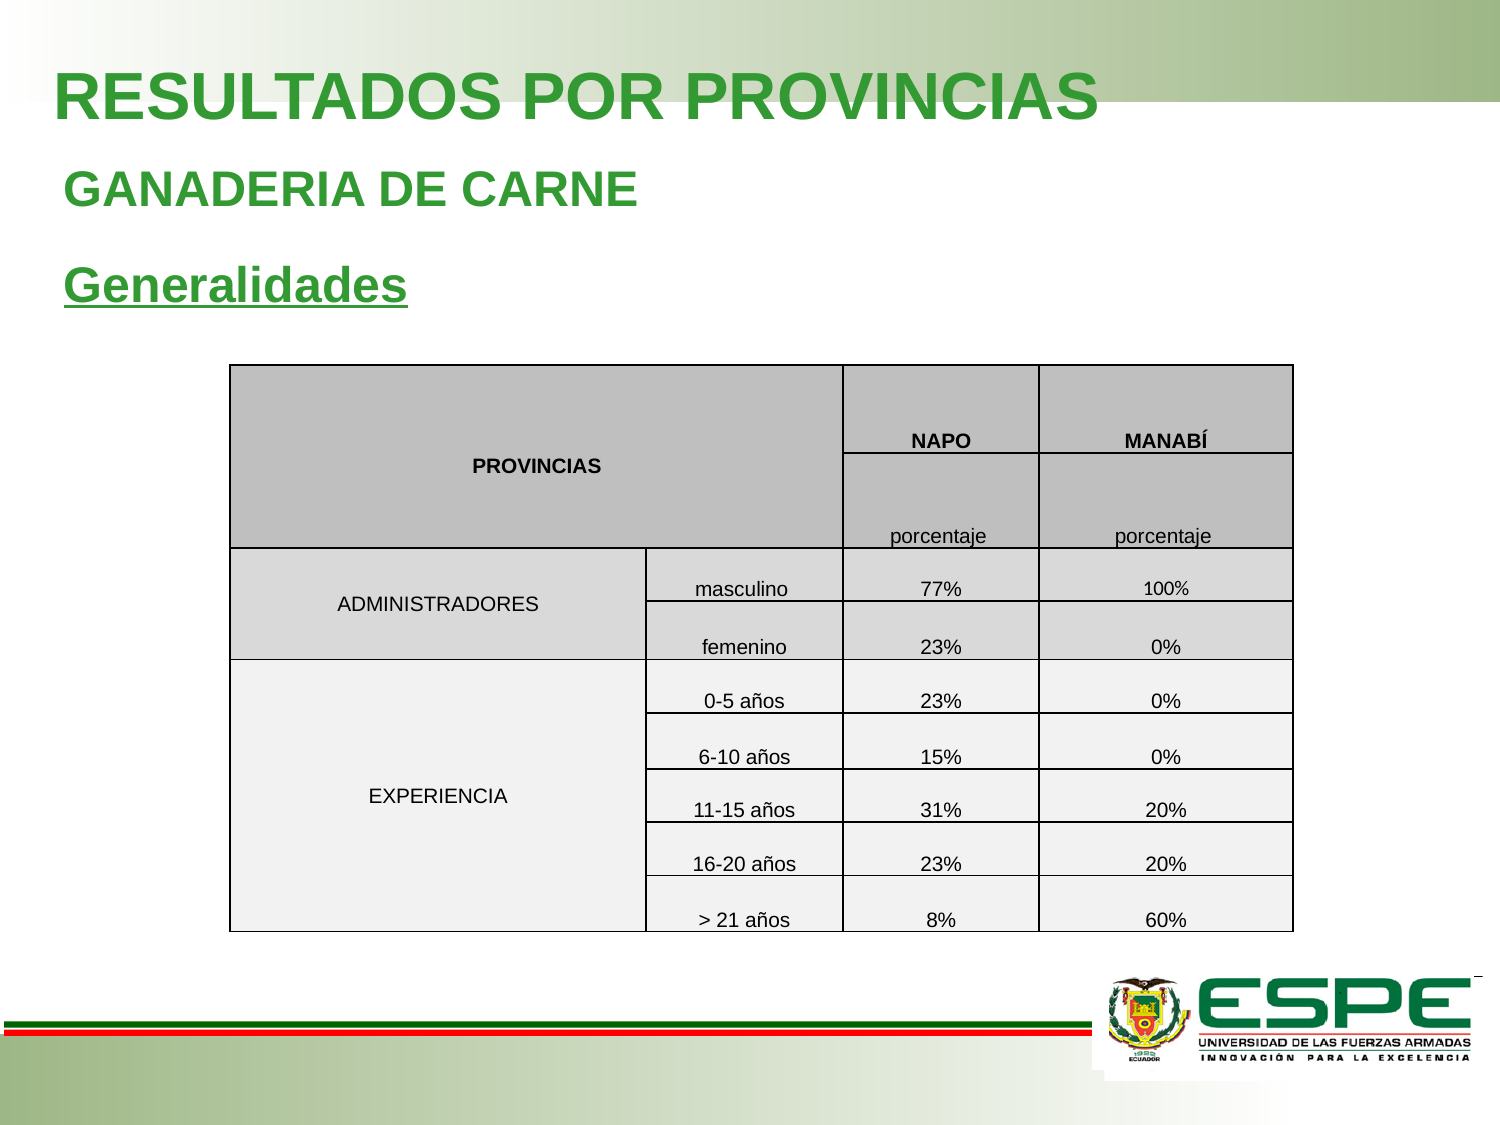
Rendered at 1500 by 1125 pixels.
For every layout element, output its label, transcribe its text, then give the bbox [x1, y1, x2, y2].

table_cell 31% [844, 770, 1038, 821]
table_cell 6-10 años [647, 714, 842, 768]
table_cell 23% [844, 660, 1038, 712]
table_cell 77% [844, 549, 1038, 600]
title RESULTADOS POR PROVINCIAS [0, 45, 1262, 162]
picture [1092, 975, 1483, 1081]
table_cell porcentaje [844, 454, 1038, 547]
table_cell 23% [844, 602, 1038, 659]
table_cell ADMINISTRADORES [231, 549, 645, 659]
table_cell 16-20 años [647, 823, 842, 875]
table_cell 15% [844, 714, 1038, 768]
table_cell 0% [1040, 602, 1292, 659]
text_box Generalidades [49, 244, 1399, 305]
table_header MANABÍ [1040, 366, 1292, 452]
table_cell 0% [1040, 714, 1292, 768]
table_cell 0-5 años [647, 660, 842, 712]
table_cell 11-15 años [647, 770, 842, 821]
table_cell porcentaje [1040, 454, 1292, 547]
table_cell 60% [1040, 876, 1292, 931]
table_header PROVINCIAS [231, 366, 842, 547]
table_cell 20% [1040, 823, 1292, 875]
text_box GANADERIA DE CARNE [49, 149, 1399, 225]
table_cell 23% [844, 823, 1038, 875]
table_cell 20% [1040, 770, 1292, 821]
table_cell EXPERIENCIA [231, 660, 645, 931]
table_cell 8% [844, 876, 1038, 931]
table_cell 0% [1040, 660, 1292, 712]
table_cell > 21 años [647, 876, 842, 931]
table_cell masculino [647, 549, 842, 600]
table_cell 100% [1040, 549, 1292, 600]
table_cell femenino [647, 602, 842, 659]
list [73, 241, 1447, 939]
table_header NAPO [844, 366, 1038, 452]
